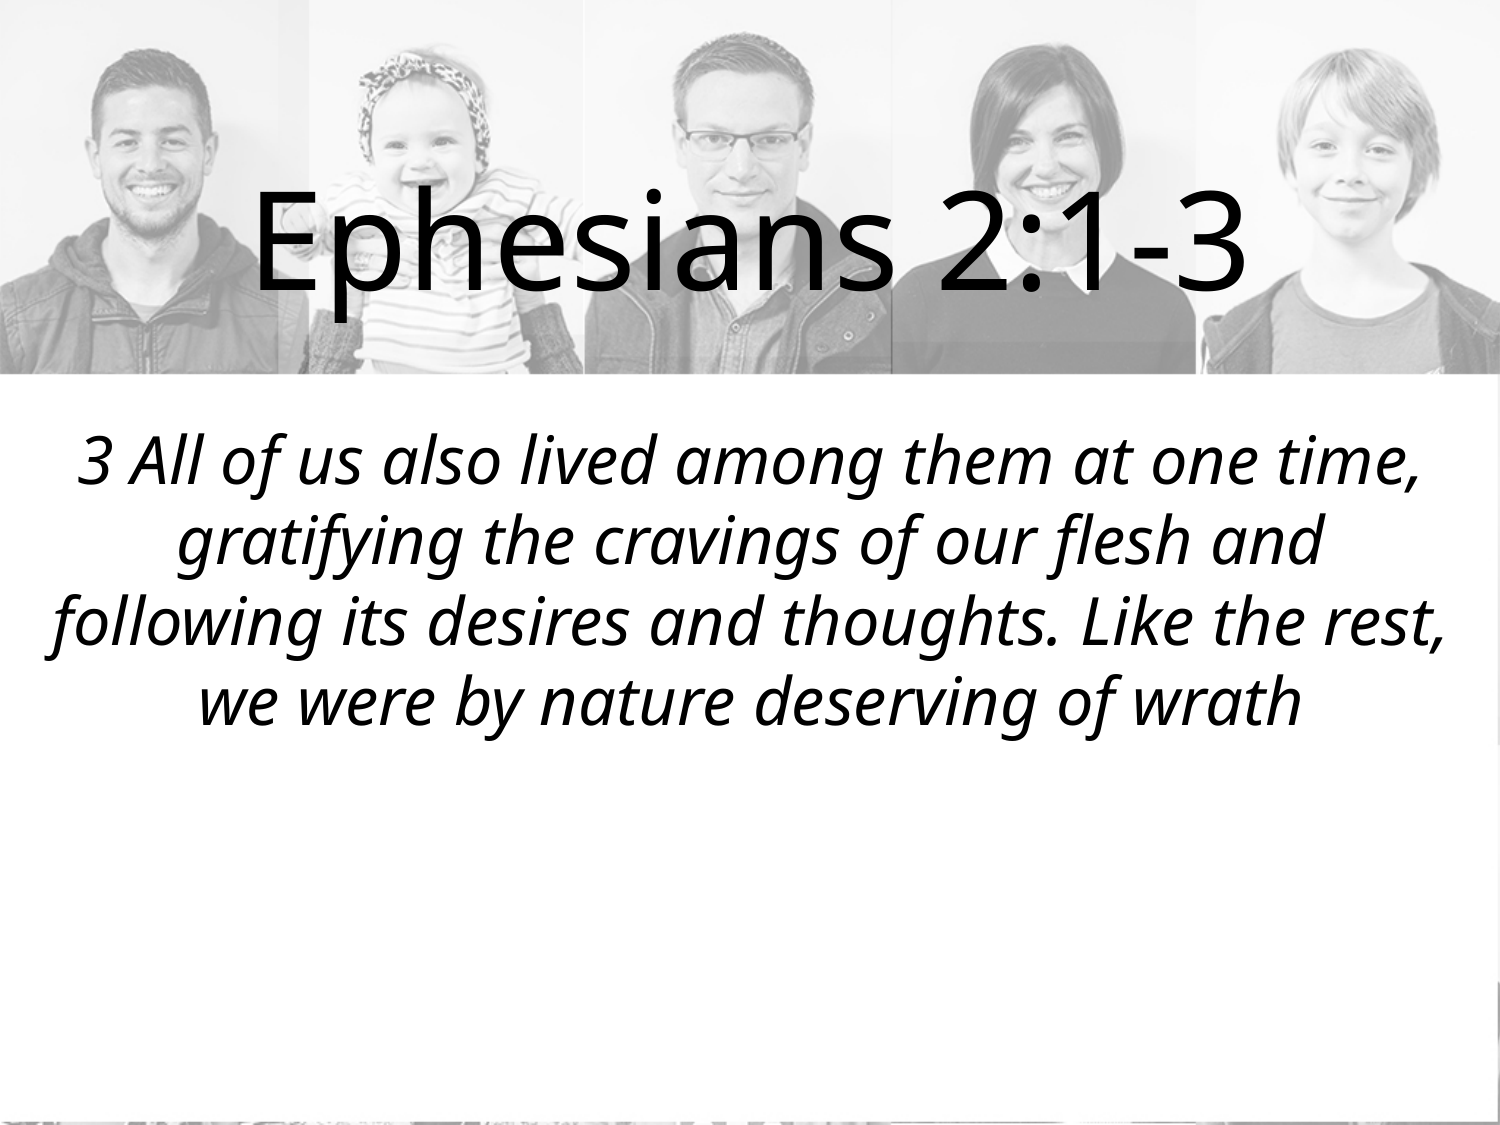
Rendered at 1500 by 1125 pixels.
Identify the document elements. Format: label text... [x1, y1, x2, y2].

title Ephesians 2:1-3 [75, 141, 1425, 330]
list 3 All of us also lived among them at one time, gratifying the cravings of our flesh and following its desires and thoughts. Like the rest, we were by nature deserving of wrath [25, 410, 1479, 1103]
picture [0, 0, 1500, 1125]
